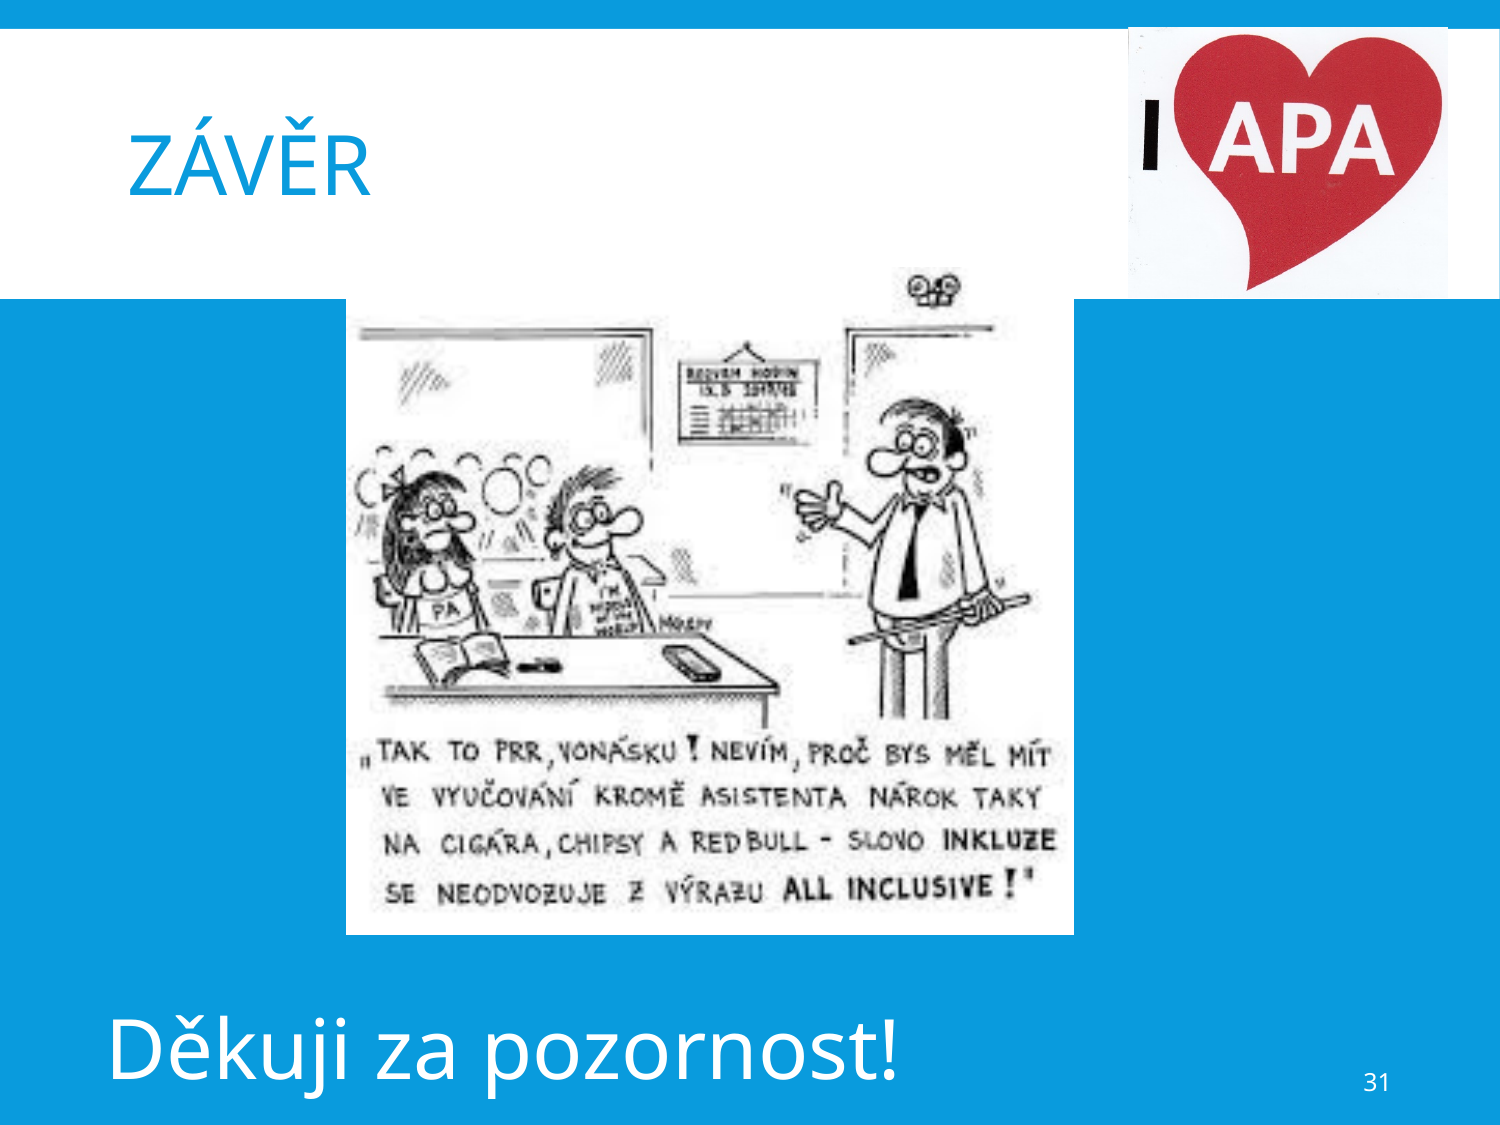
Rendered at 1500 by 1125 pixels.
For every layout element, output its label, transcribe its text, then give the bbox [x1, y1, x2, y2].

picture [346, 266, 1074, 934]
picture [1127, 28, 1449, 298]
slide_number 31 [1355, 1053, 1473, 1114]
list Děkuji za pozornost! [90, 349, 1471, 1106]
title Závěr [112, 46, 1120, 295]
